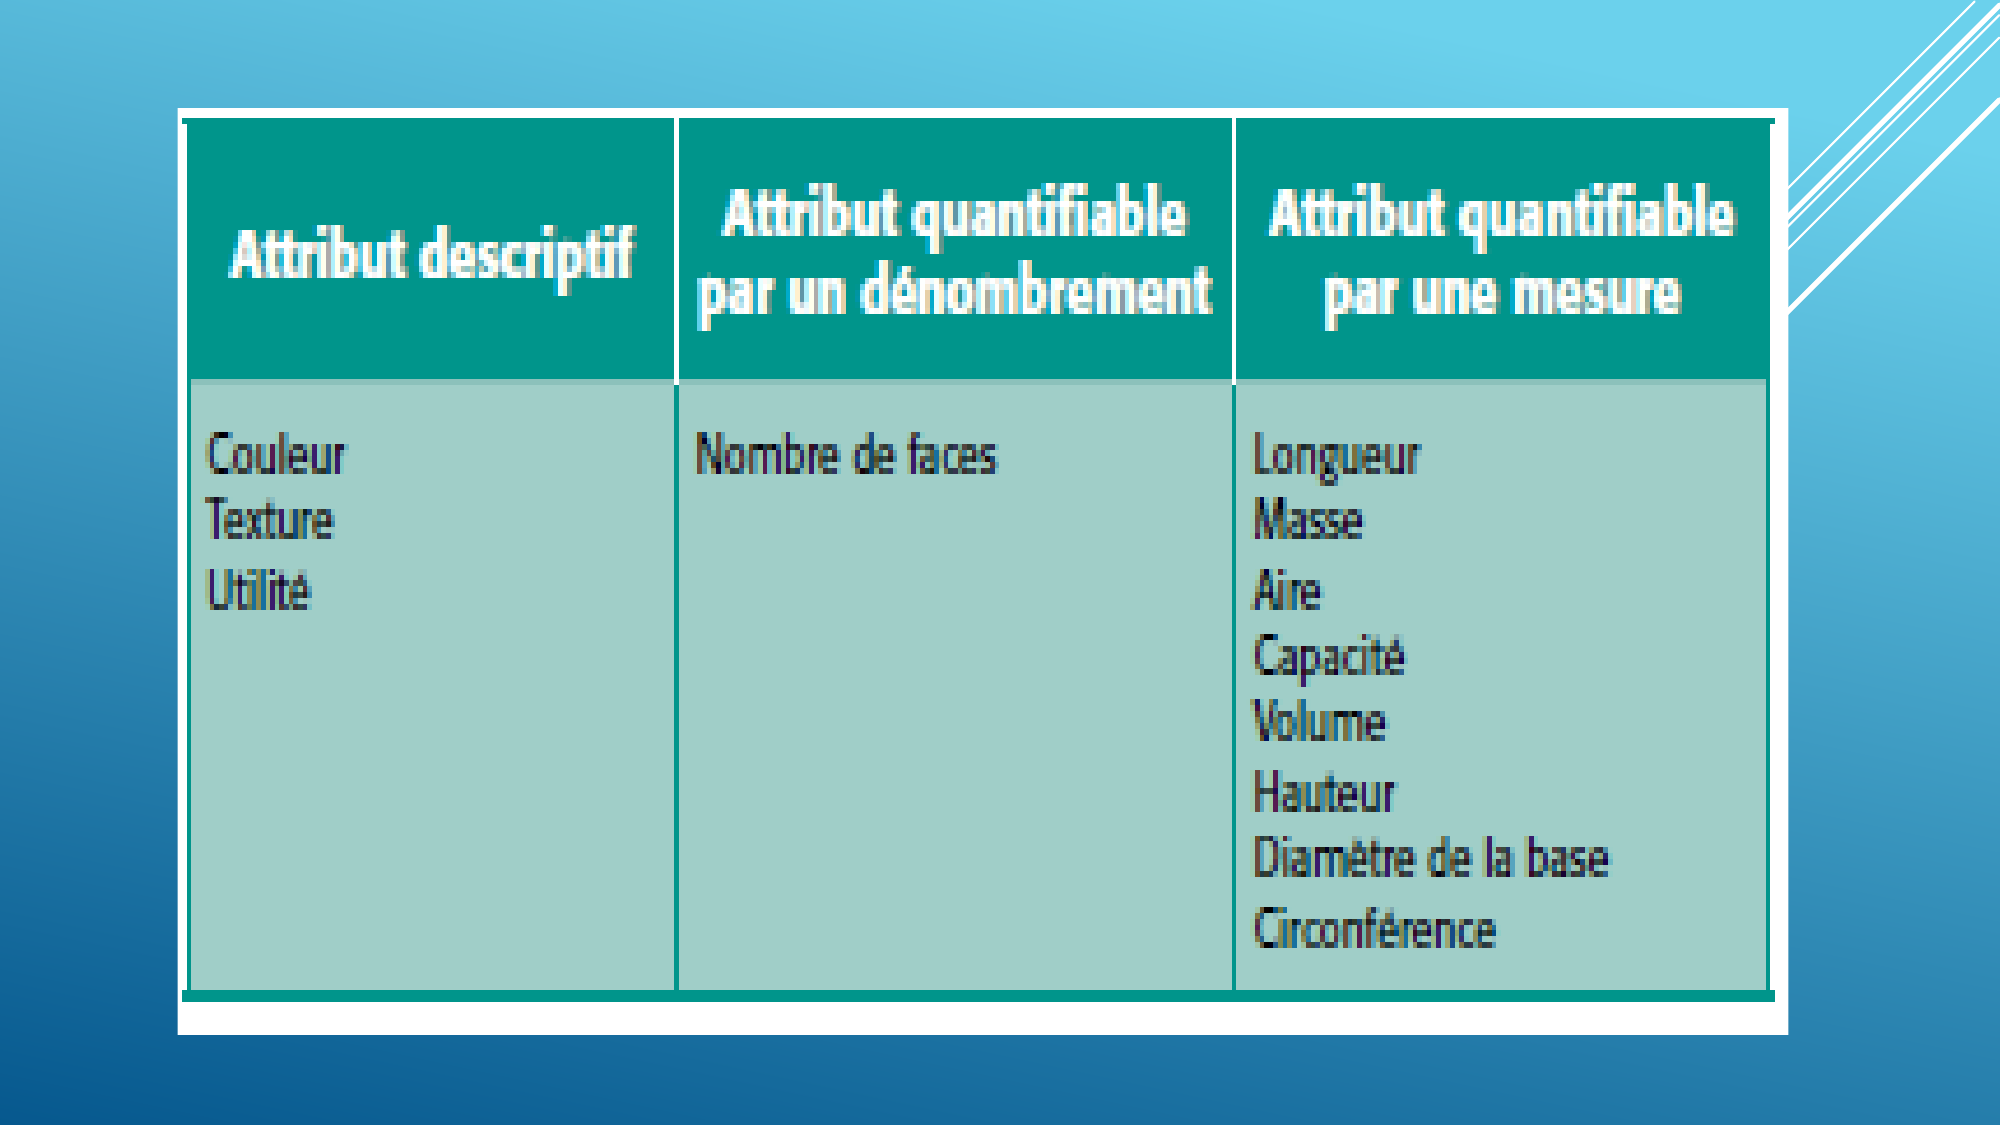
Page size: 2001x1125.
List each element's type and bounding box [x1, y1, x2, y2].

picture [177, 107, 1789, 1035]
